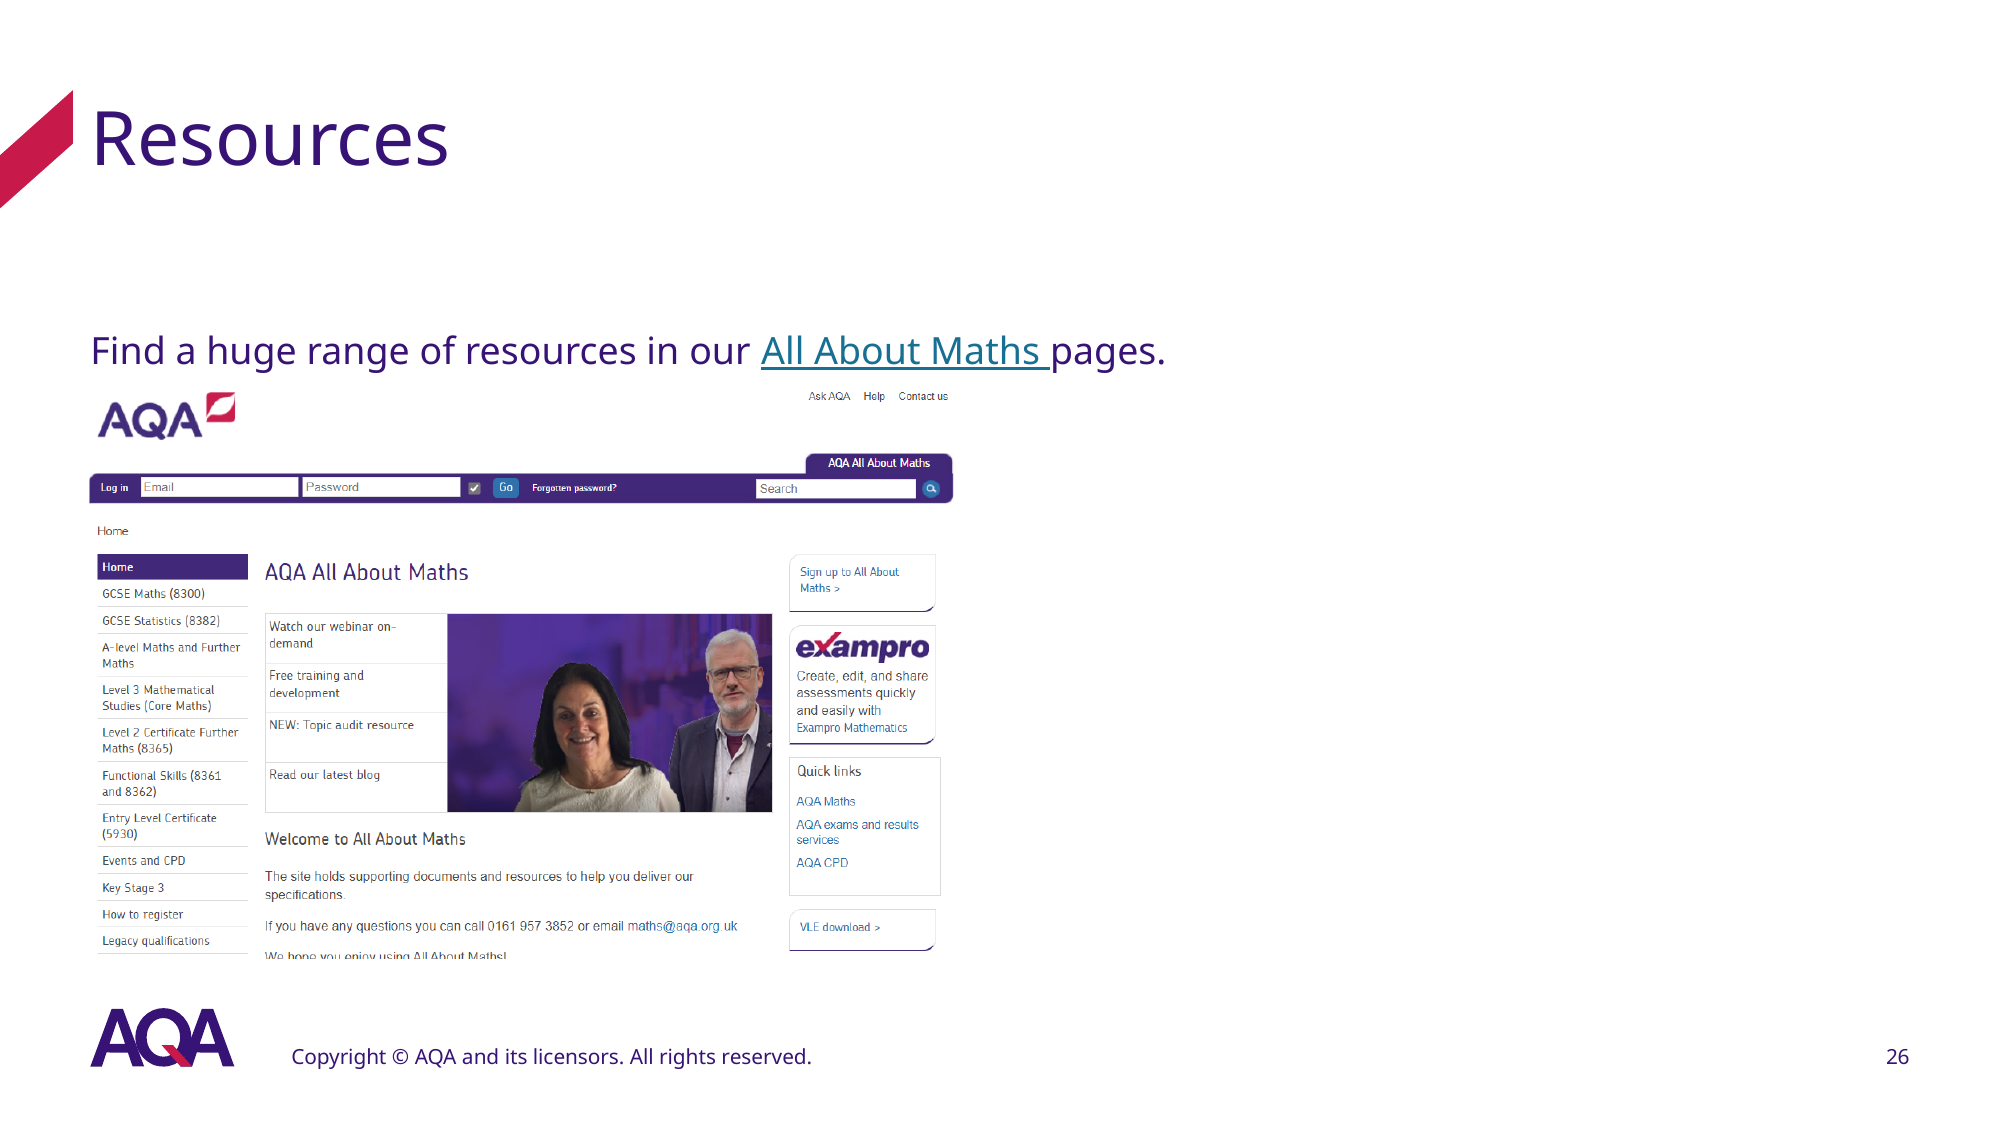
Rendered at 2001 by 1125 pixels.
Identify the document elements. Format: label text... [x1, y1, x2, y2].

list Find a huge range of resources in our All About Maths pages. [90, 321, 1910, 947]
slide_number 26 [1769, 1012, 1910, 1072]
picture [36, 385, 1000, 959]
footer Copyright © AQA and its licensors. All rights reserved. [291, 1012, 1480, 1072]
title Resources [90, 90, 1910, 276]
